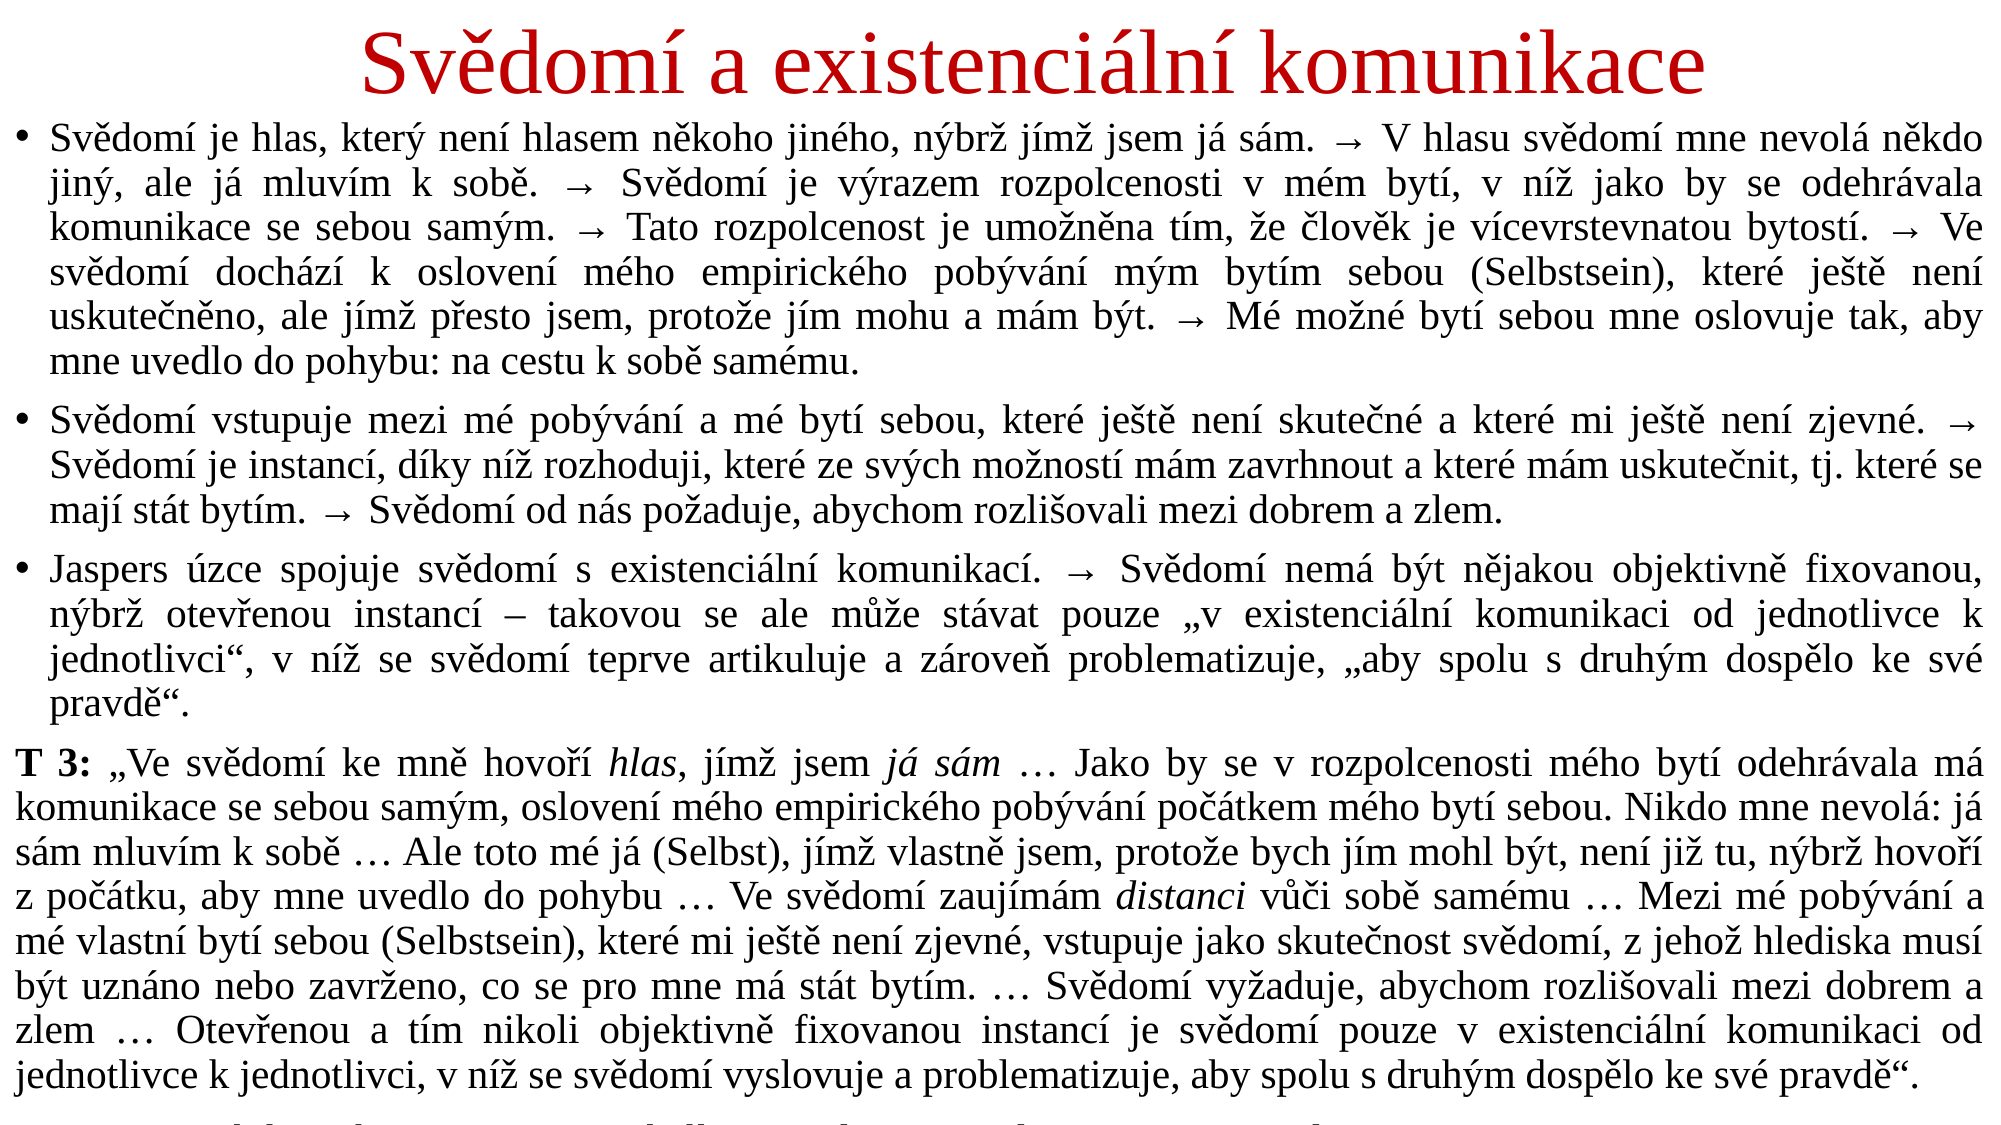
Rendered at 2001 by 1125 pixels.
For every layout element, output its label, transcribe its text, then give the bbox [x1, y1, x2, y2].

list Svědomí je hlas, který není hlasem někoho jiného, nýbrž jímž jsem já sám. → V hlasu svědomí mne nevolá někdo jiný, ale já mluvím k sobě. → Svědomí je výrazem rozpolcenosti v mém bytí, v níž jako by se odehrávala komunikace se sebou samým. → Tato rozpolcenost je umožněna tím, že člověk je vícevrstevnatou bytostí. → Ve svědomí dochází k oslovení mého empirického pobývání mým bytím sebou (Selbstsein), které ještě není uskutečněno, ale jímž přesto jsem, protože jím mohu a mám být. → Mé možné bytí sebou mne oslovuje tak, aby mne uvedlo do pohybu: na cestu k sobě samému. Svědomí vstupuje mezi mé pobývání a mé bytí sebou, které ještě není skutečné a které mi ještě není zjevné. → Svědomí je instancí, díky níž rozhoduji, které ze svých možností mám zavrhnout a které mám uskutečnit, tj. které se mají stát bytím. → Svědomí od nás požaduje, abychom rozlišovali mezi dobrem a zlem. Jaspers úzce spojuje svědomí s existenciální komunikací. → Svědomí nemá být nějakou objektivně fixovanou, nýbrž otevřenou instancí – takovou se ale může stávat pouze „v existenciální komunikaci od jednotlivce k jednotlivci“, v níž se svědomí teprve artikuluje a zároveň problematizuje, „aby spolu s druhým dospělo ke své pravdě“. T 3: „Ve svědomí ke mně hovoří hlas, jímž jsem já sám … Jako by se v rozpolcenosti mého bytí odehrávala má komunikace se sebou samým, oslovení mého empirického pobývání počátkem mého bytí sebou. Nikdo mne nevolá: já sám mluvím k sobě … Ale toto mé já (Selbst), jímž vlastně jsem, protože bych jím mohl být, není již tu, nýbrž hovoří z počátku, aby mne uvedlo do pohybu … Ve svědomí zaujímám distanci vůči sobě samému … Mezi mé pobývání a mé vlastní bytí sebou (Selbstsein), které mi ještě není zjevné, vstupuje jako skutečnost svědomí, z jehož hlediska musí být uznáno nebo zavrženo, co se pro mne má stát bytím. … Svědomí vyžaduje, abychom rozlišovali mezi dobrem a zlem … Otevřenou a tím nikoli objektivně fixovanou instancí je svědomí pouze v existenciální komunikaci od jednotlivce k jednotlivci, v níž se svědomí vyslovuje a problematizuje, aby spolu s druhým dospělo ke své pravdě“. K. Jaspers, Philosophie, II: Existenzerhellung, vyd. O. Immel, KJG I/7.2, Basel 2022, str. 229–232. [0, 108, 2000, 1125]
title Svědomí a existenciální komunikace [0, 0, 2000, 108]
